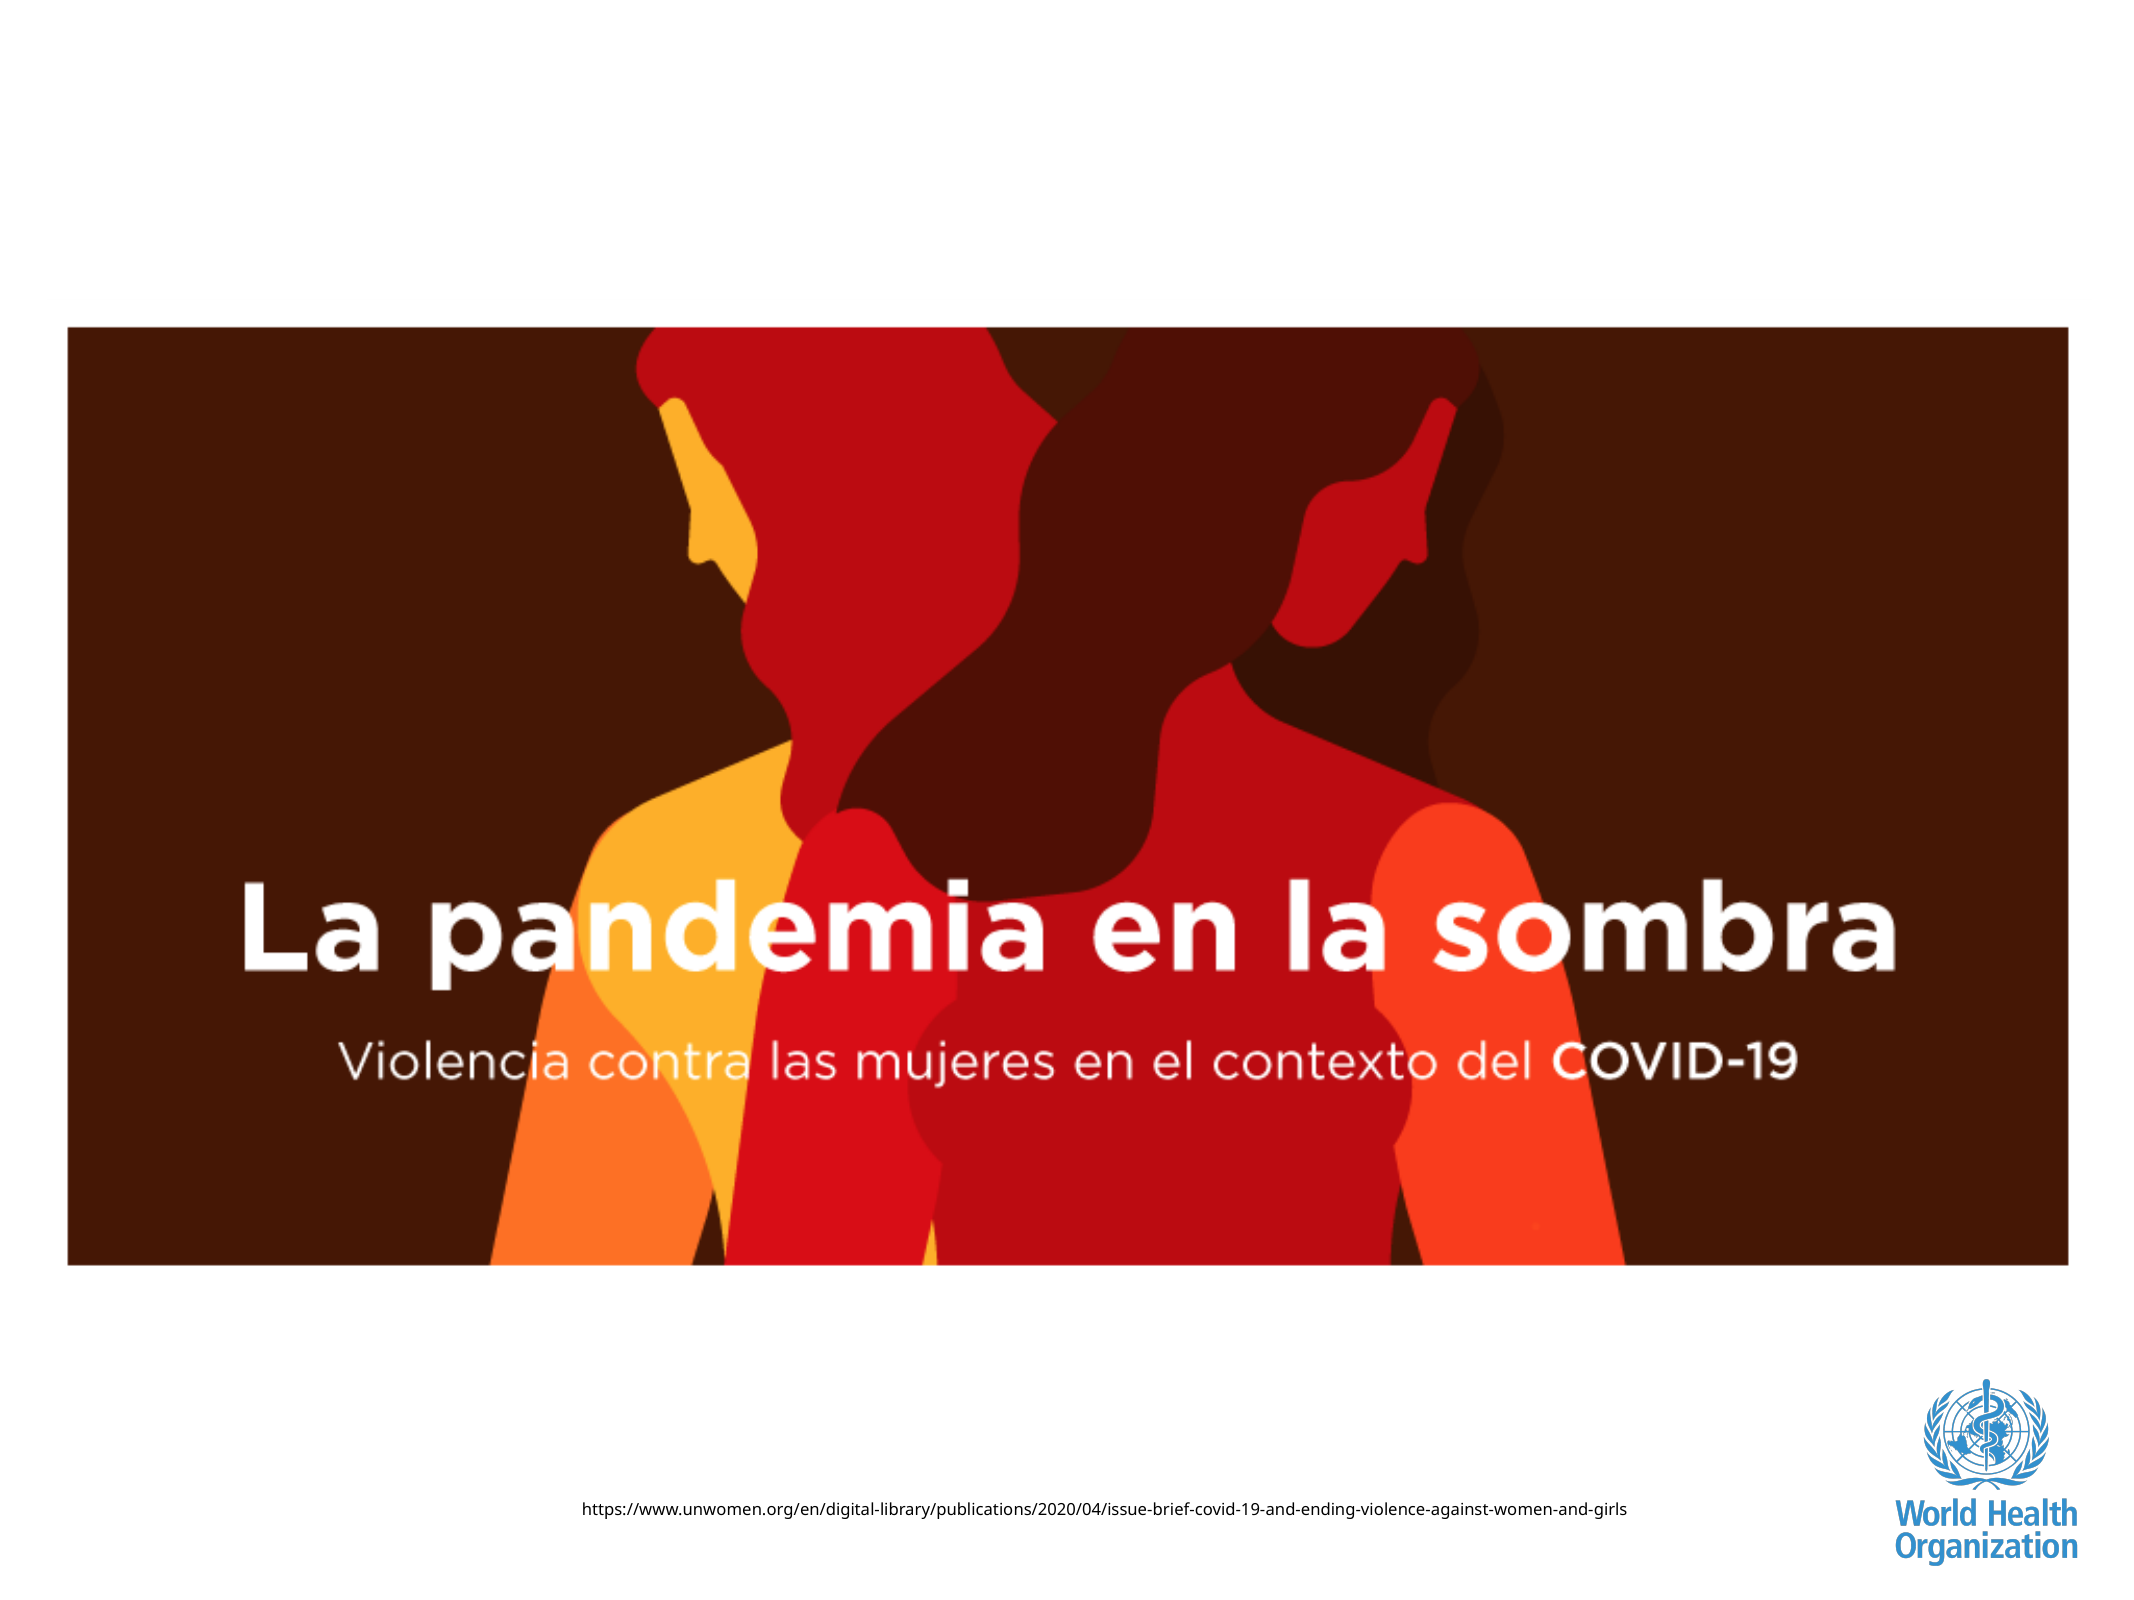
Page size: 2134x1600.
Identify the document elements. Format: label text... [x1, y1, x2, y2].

picture [37, 297, 2096, 1293]
text_box https://www.unwomen.org/en/digital-library/publications/2020/04/issue-brief-covid-19-and-ending-violence-against-women-and-girls [204, 1490, 1894, 1528]
picture [1894, 1377, 2078, 1567]
